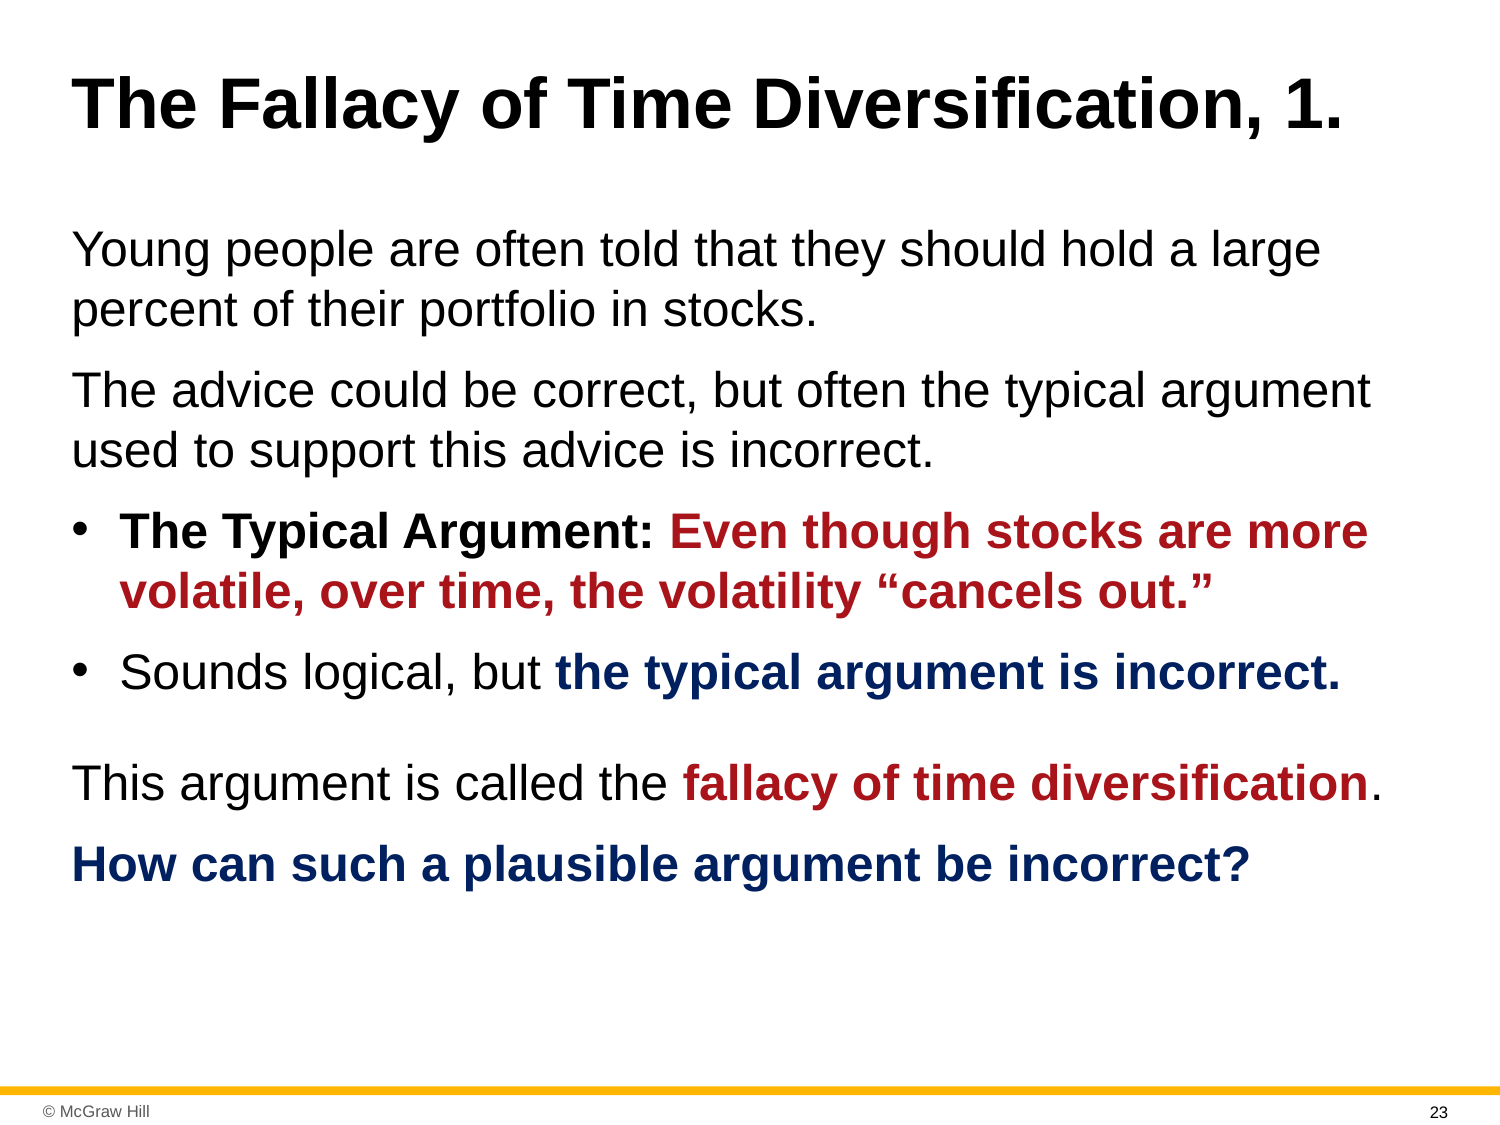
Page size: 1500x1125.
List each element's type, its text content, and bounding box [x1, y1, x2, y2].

slide_number 23 [1415, 1094, 1474, 1122]
title The Fallacy of Time Diversification, 1. [56, 31, 1444, 180]
list This argument is called the fallacy of time diversification. How can such a plausible argument be incorrect? [56, 743, 1444, 906]
list Young people are often told that they should hold a large percent of their portfolio in stocks. The advice could be correct, but often the typical argument used to support this advice is incorrect. The Typical Argument: Even though stocks are more volatile, over time, the volatility “cancels out.” Sounds logical, but the typical argument is incorrect. [56, 209, 1444, 717]
